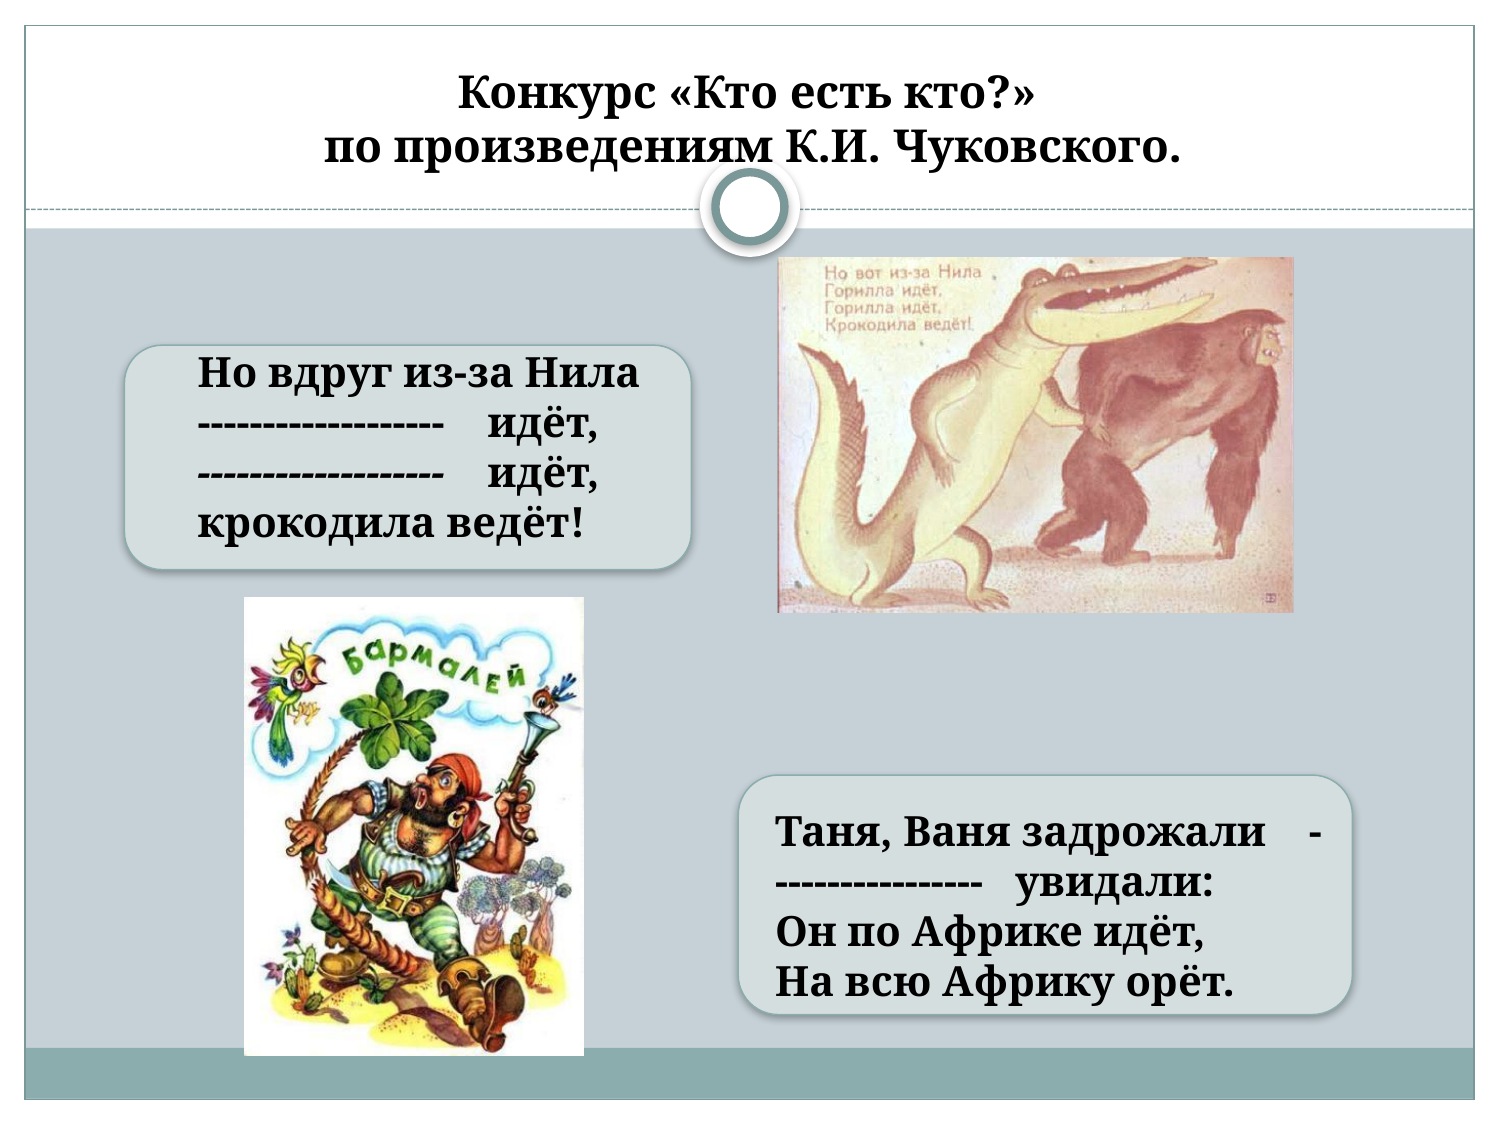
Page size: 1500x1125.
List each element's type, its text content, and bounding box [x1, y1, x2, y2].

title Конкурс «Кто есть кто?» по произведениям К.И. Чуковского. [53, 54, 1454, 179]
text_box Таня, Ваня задрожали - ---------------- увидали: Он по Африке идёт, На всю Африку орёт. [760, 797, 1353, 1013]
text_box [737, 774, 1349, 1012]
picture [244, 597, 585, 1056]
text_box [123, 344, 686, 571]
text_box Но вдруг из-за Нила ------------------- идёт, ------------------- идёт, крокодила ведёт! [183, 338, 692, 553]
picture [777, 256, 1294, 613]
